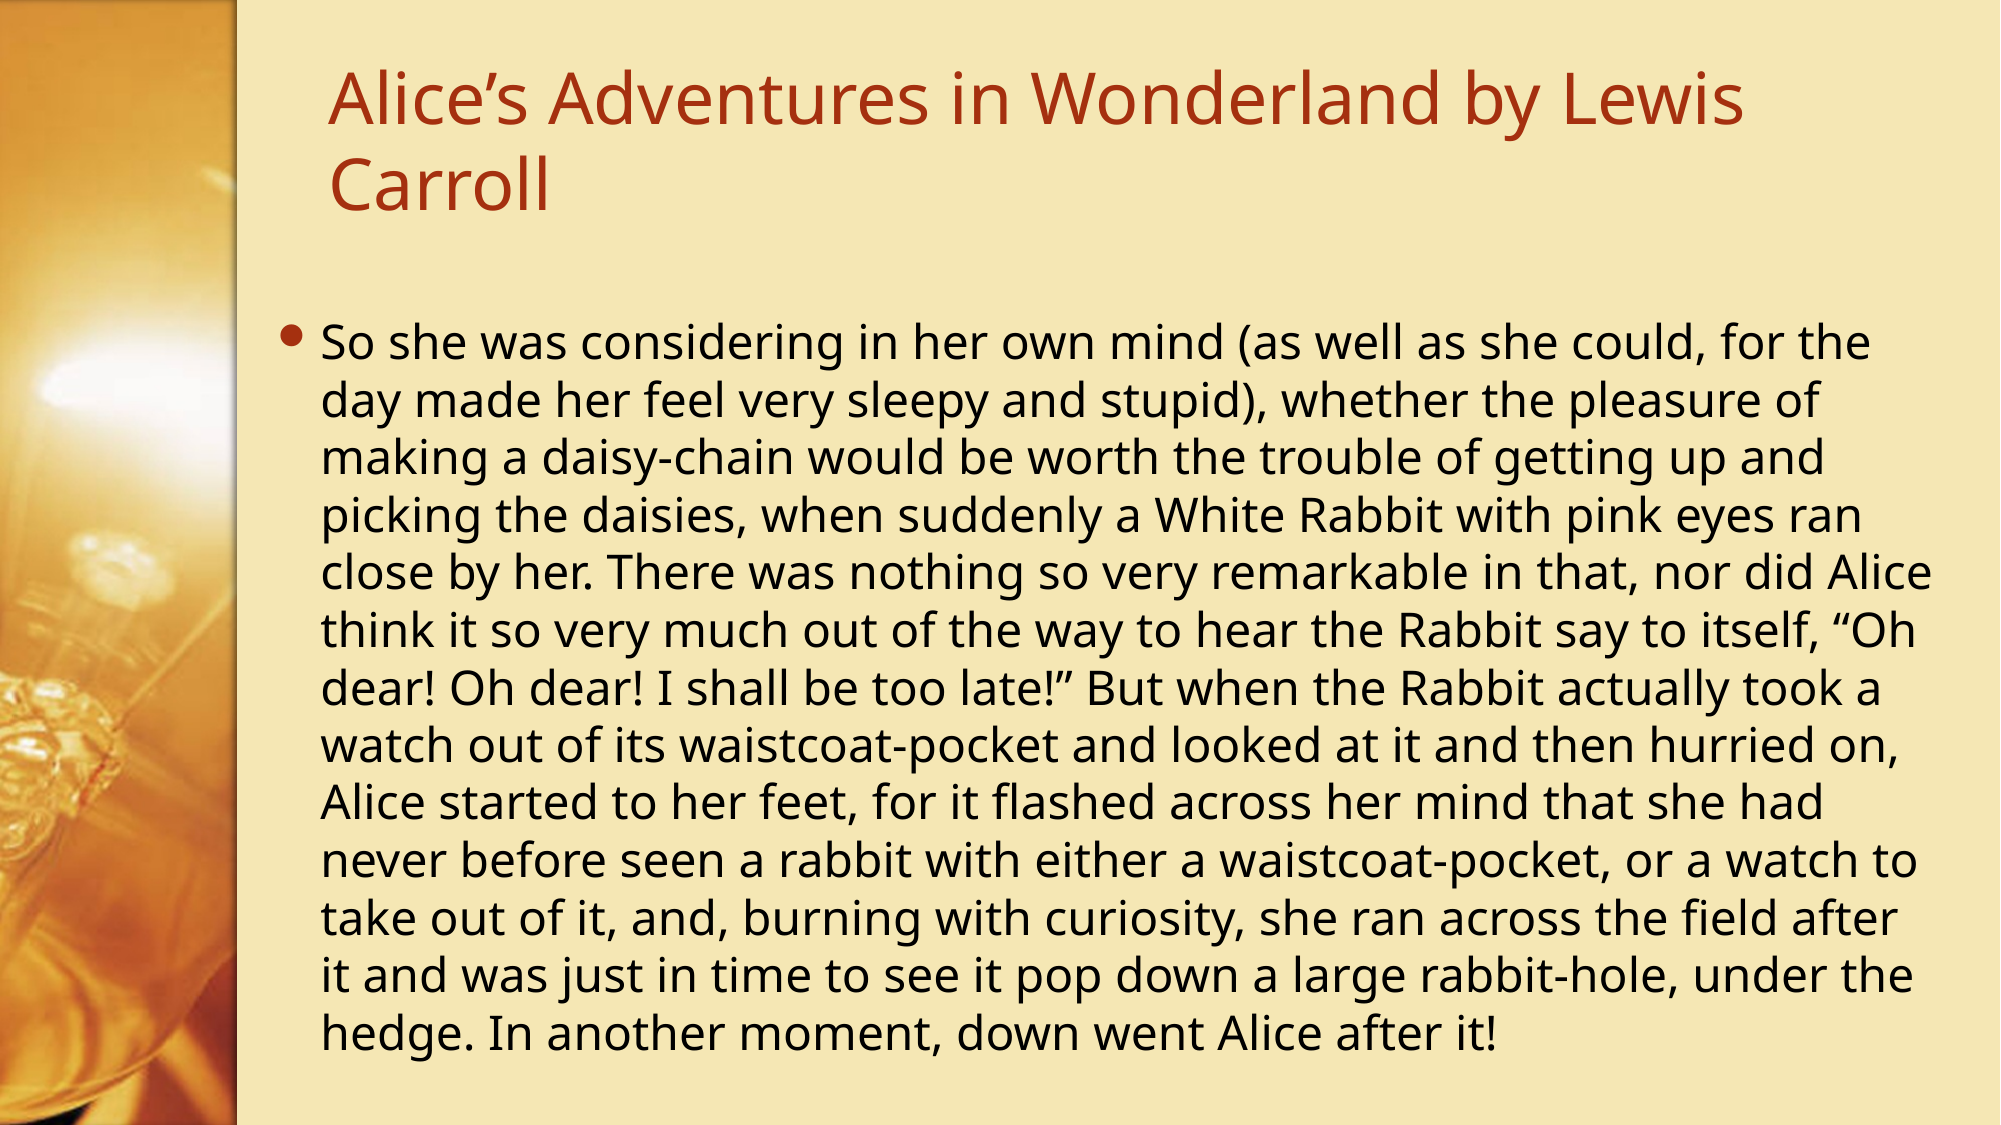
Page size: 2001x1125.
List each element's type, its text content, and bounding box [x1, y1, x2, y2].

picture [0, 0, 237, 1125]
list So she was considering in her own mind (as well as she could, for the day made her feel very sleepy and stupid), whether the pleasure of making a daisy-chain would be worth the trouble of getting up and picking the daisies, when suddenly a White Rabbit with pink eyes ran close by her. There was nothing so very remarkable in that, nor did Alice think it so very much out of the way to hear the Rabbit say to itself, “Oh dear! Oh dear! I shall be too late!” But when the Rabbit actually took a watch out of its waistcoat-pocket and looked at it and then hurried on, Alice started to her feet, for it flashed across her mind that she had never before seen a rabbit with either a waistcoat-pocket, or a watch to take out of it, and, burning with curiosity, she ran across the field after it and was just in time to see it pop down a large rabbit-hole, under the hedge. In another moment, down went Alice after it! [249, 237, 1954, 1125]
title Alice’s Adventures in Wonderland by Lewis Carroll [313, 45, 1954, 233]
